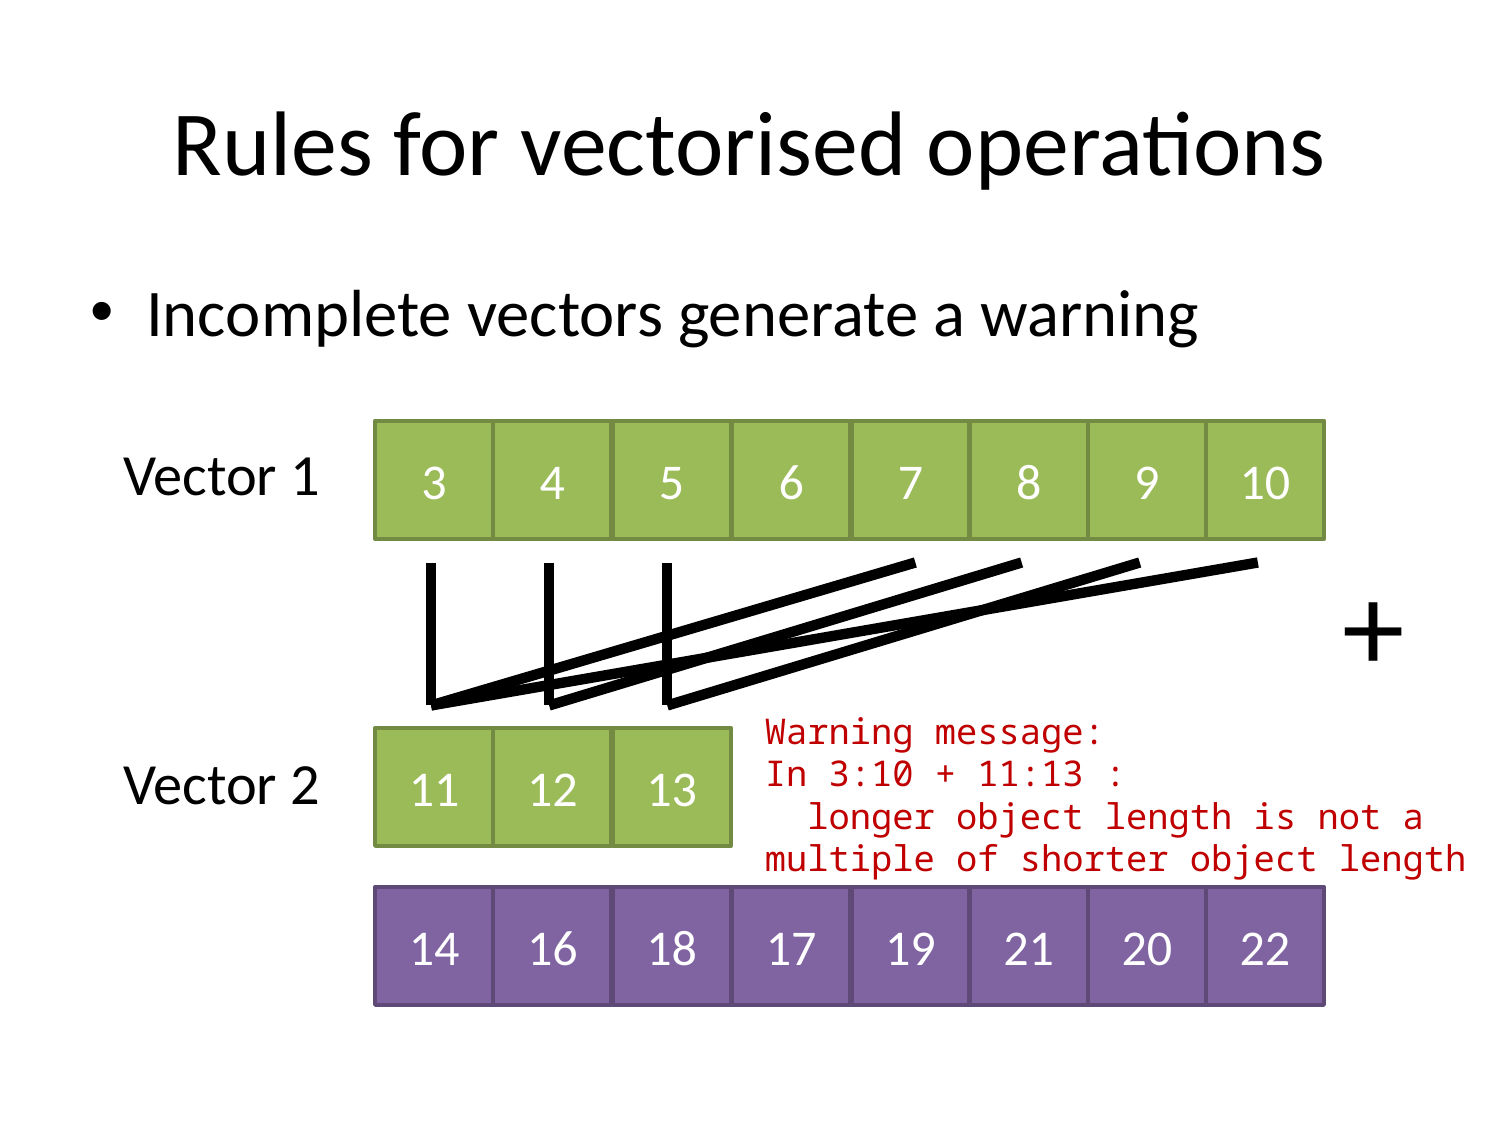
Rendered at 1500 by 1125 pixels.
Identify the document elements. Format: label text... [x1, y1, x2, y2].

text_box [374, 886, 1325, 1006]
text_box Warning message: In 3:10 + 11:13 : longer object length is not a multiple of shorter object length [749, 701, 1500, 887]
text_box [430, 562, 1259, 706]
title Rules for vectorised operations [75, 45, 1425, 233]
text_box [107, 420, 1421, 847]
list Incomplete vectors generate a warning [75, 262, 1425, 1005]
